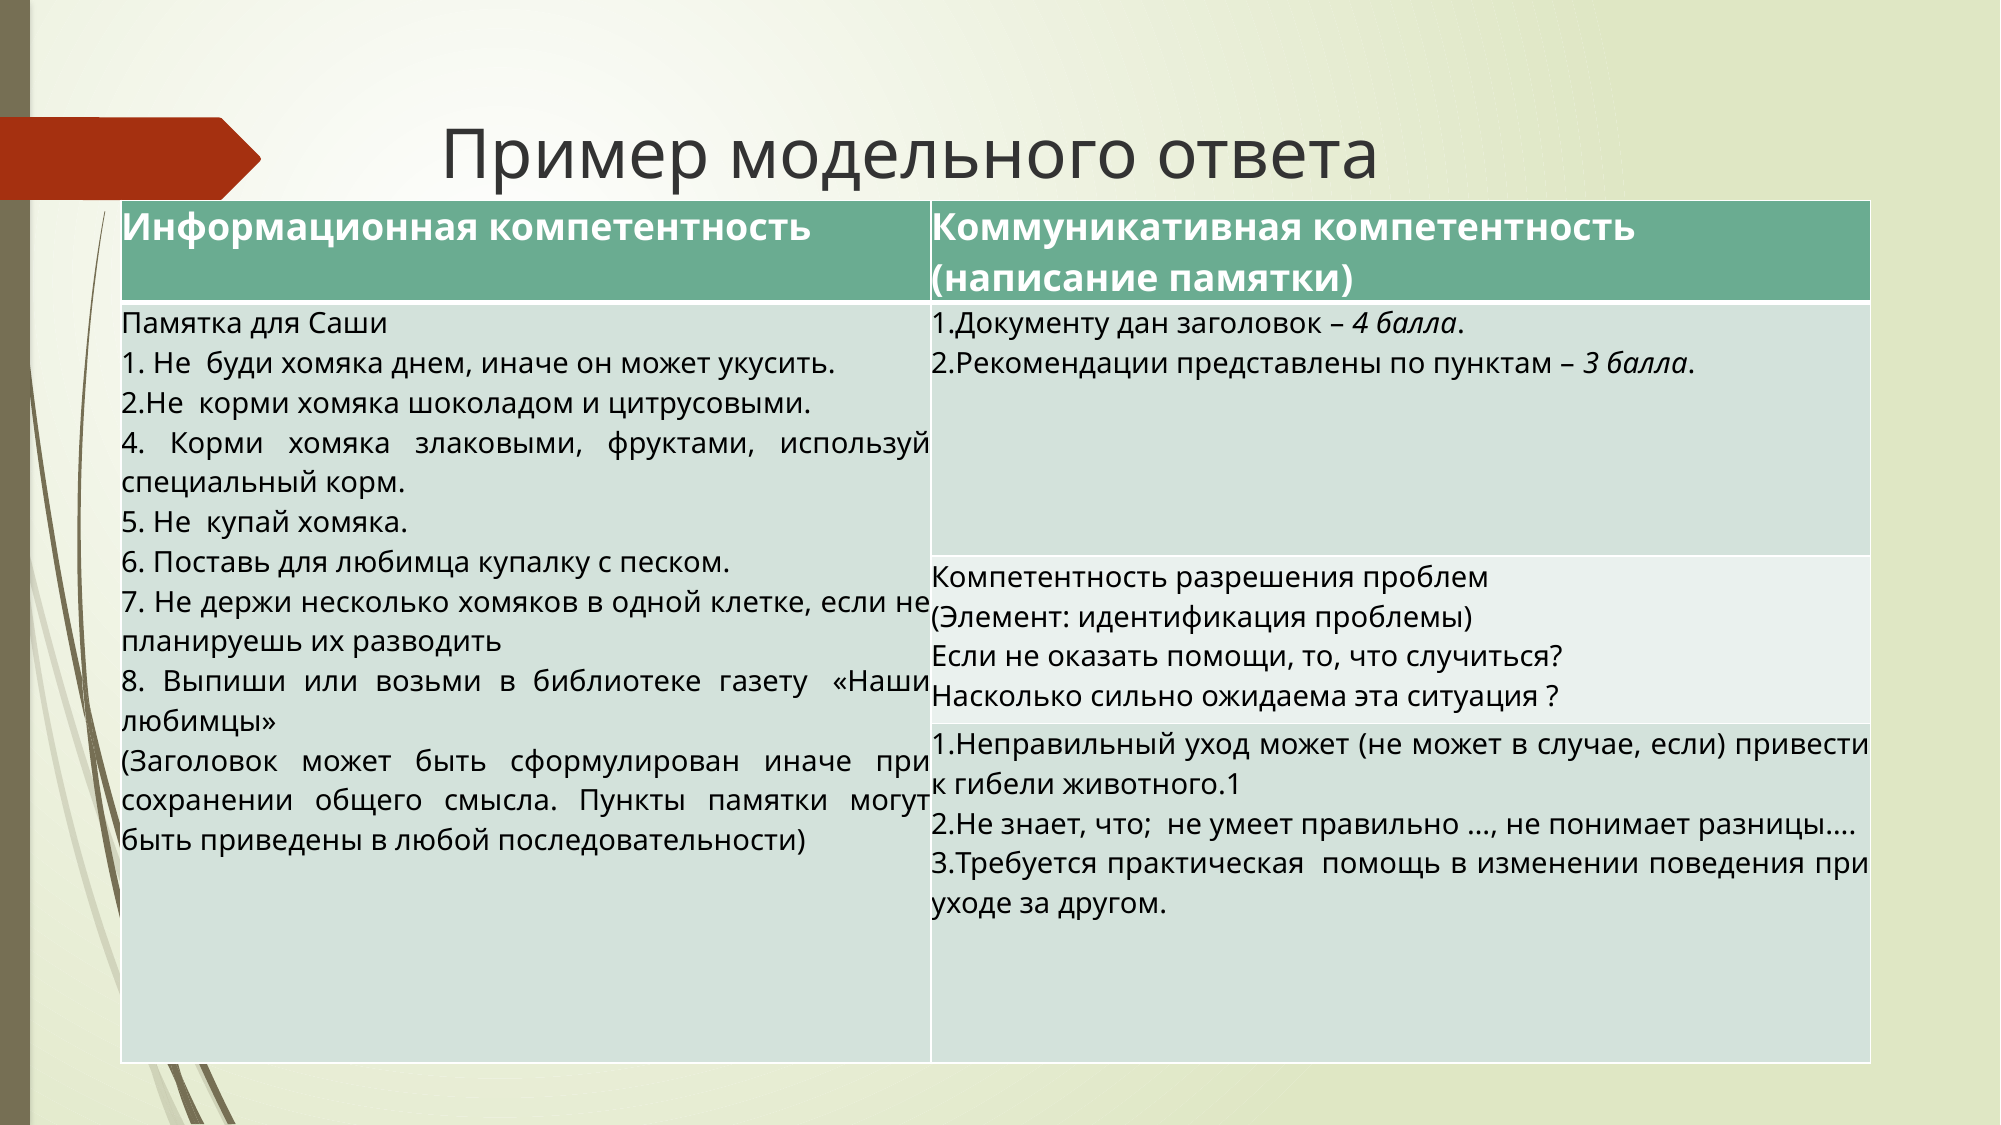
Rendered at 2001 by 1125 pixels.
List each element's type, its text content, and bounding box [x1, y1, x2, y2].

table_cell Компетентность разрешения проблем (Элемент: идентификация проблемы) Если не оказать помощи, то, что случиться? Насколько сильно ожидаема эта ситуация ? [932, 557, 1870, 723]
table_header Коммуникативная компетентность (написание памятки) [932, 201, 1870, 300]
table_header Информационная компетентность [122, 201, 930, 300]
title Пример модельного ответа [425, 102, 1525, 200]
table_cell Документу дан заголовок – 4 балла. Рекомендации представлены по пунктам – 3 балла. [932, 305, 1870, 555]
table_cell Неправильный уход может (не может в случае, если) привести к гибели животного.1 Не знает, что; не умеет правильно …, не понимает разницы…. Требуется практическая помощь в изменении поведения при уходе за другом. [932, 724, 1870, 1062]
table_cell Памятка для Саши 1. Не буди хомяка днем, иначе он может укусить. 2.Не корми хомяка шоколадом и цитрусовыми. 4. Корми хомяка злаковыми, фруктами, используй специальный корм. 5. Не купай хомяка. 6. Поставь для любимца купалку с песком. 7. Не держи несколько хомяков в одной клетке, если не планируешь их разводить 8. Выпиши или возьми в библиотеке газету «Наши любимцы» (Заголовок может быть сформулирован иначе при сохранении общего смысла. Пункты памятки могут быть приведены в любой последовательности) [122, 305, 930, 1062]
